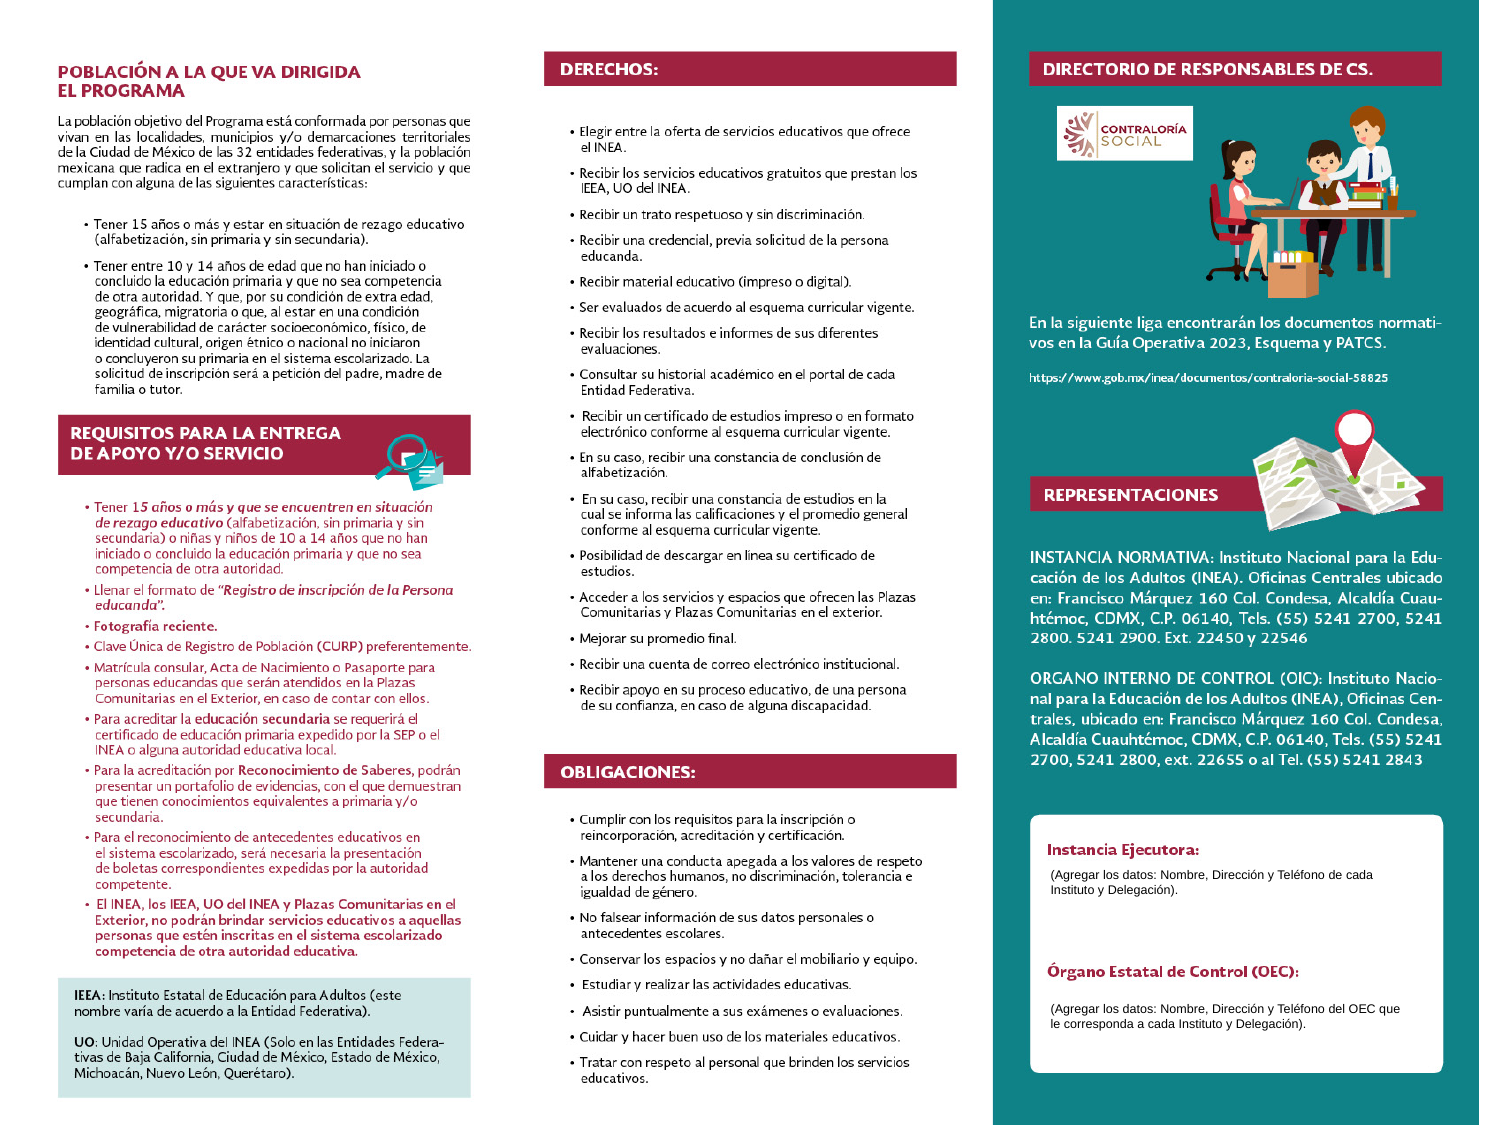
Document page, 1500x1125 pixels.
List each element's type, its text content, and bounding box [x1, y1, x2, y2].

text_box (Agregar los datos: Nombre, Dirección y Teléfono de cada Instituto y Delegación). [1035, 860, 1416, 905]
picture [21, 0, 1479, 1125]
text_box (Agregar los datos: Nombre, Dirección y Teléfono del OEC que le corresponda a cada Instituto y Delegación). [1035, 993, 1416, 1039]
